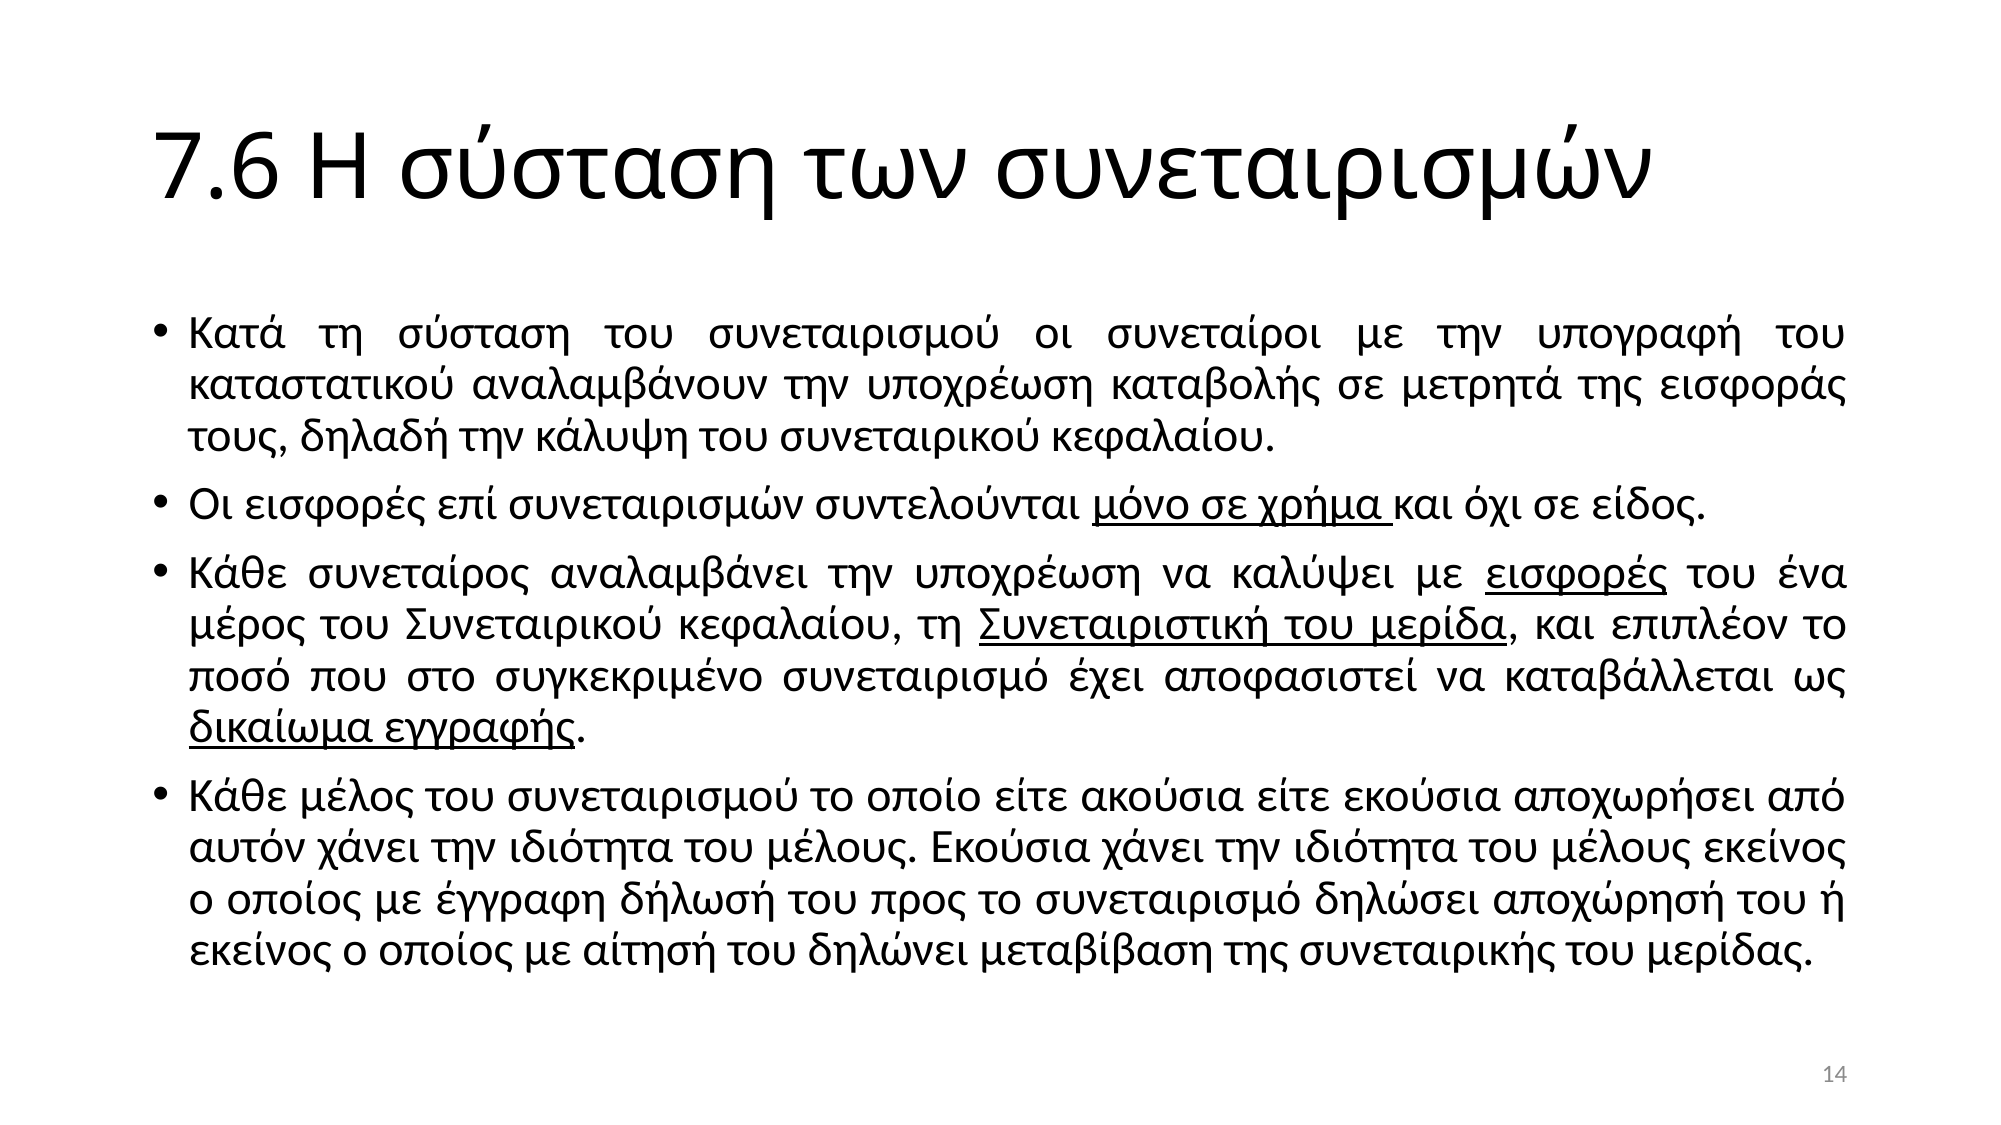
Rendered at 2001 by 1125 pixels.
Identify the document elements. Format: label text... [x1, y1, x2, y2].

list Κατά τη σύσταση του συνεταιρισμού οι συνεταίροι με την υπογραφή του καταστατικού αναλαμβάνουν την υποχρέωση καταβολής σε μετρητά της εισφοράς τους, δηλαδή την κάλυψη του συνεταιρικού κεφαλαίου. Οι εισφορές επί συνεταιρισμών συντελούνται μόνο σε χρήμα και όχι σε είδος. Κάθε συνεταίρος αναλαμβάνει την υποχρέωση να καλύψει με εισφορές του ένα μέρος του Συνεταιρικού κεφαλαίου, τη Συνεταιριστική του μερίδα, και επιπλέον το ποσό που στο συγκεκριμένο συνεταιρισμό έχει αποφασιστεί να καταβάλλεται ως δικαίωμα εγγραφής. Κάθε μέλος του συνεταιρισμού το οποίο είτε ακούσια είτε εκούσια αποχωρήσει από αυτόν χάνει την ιδιότητα του μέλους. Εκούσια χάνει την ιδιότητα του μέλους εκείνος ο οποίος με έγγραφη δήλωσή του προς το συνεταιρισμό δηλώσει αποχώρησή του ή εκείνος ο οποίος με αίτησή του δηλώνει μεταβίβαση της συνεταιρικής του μερίδας. [137, 299, 1863, 1014]
title 7.6 Η σύσταση των συνεταιρισμών [137, 59, 1863, 278]
slide_number 14 [1412, 1042, 1863, 1103]
